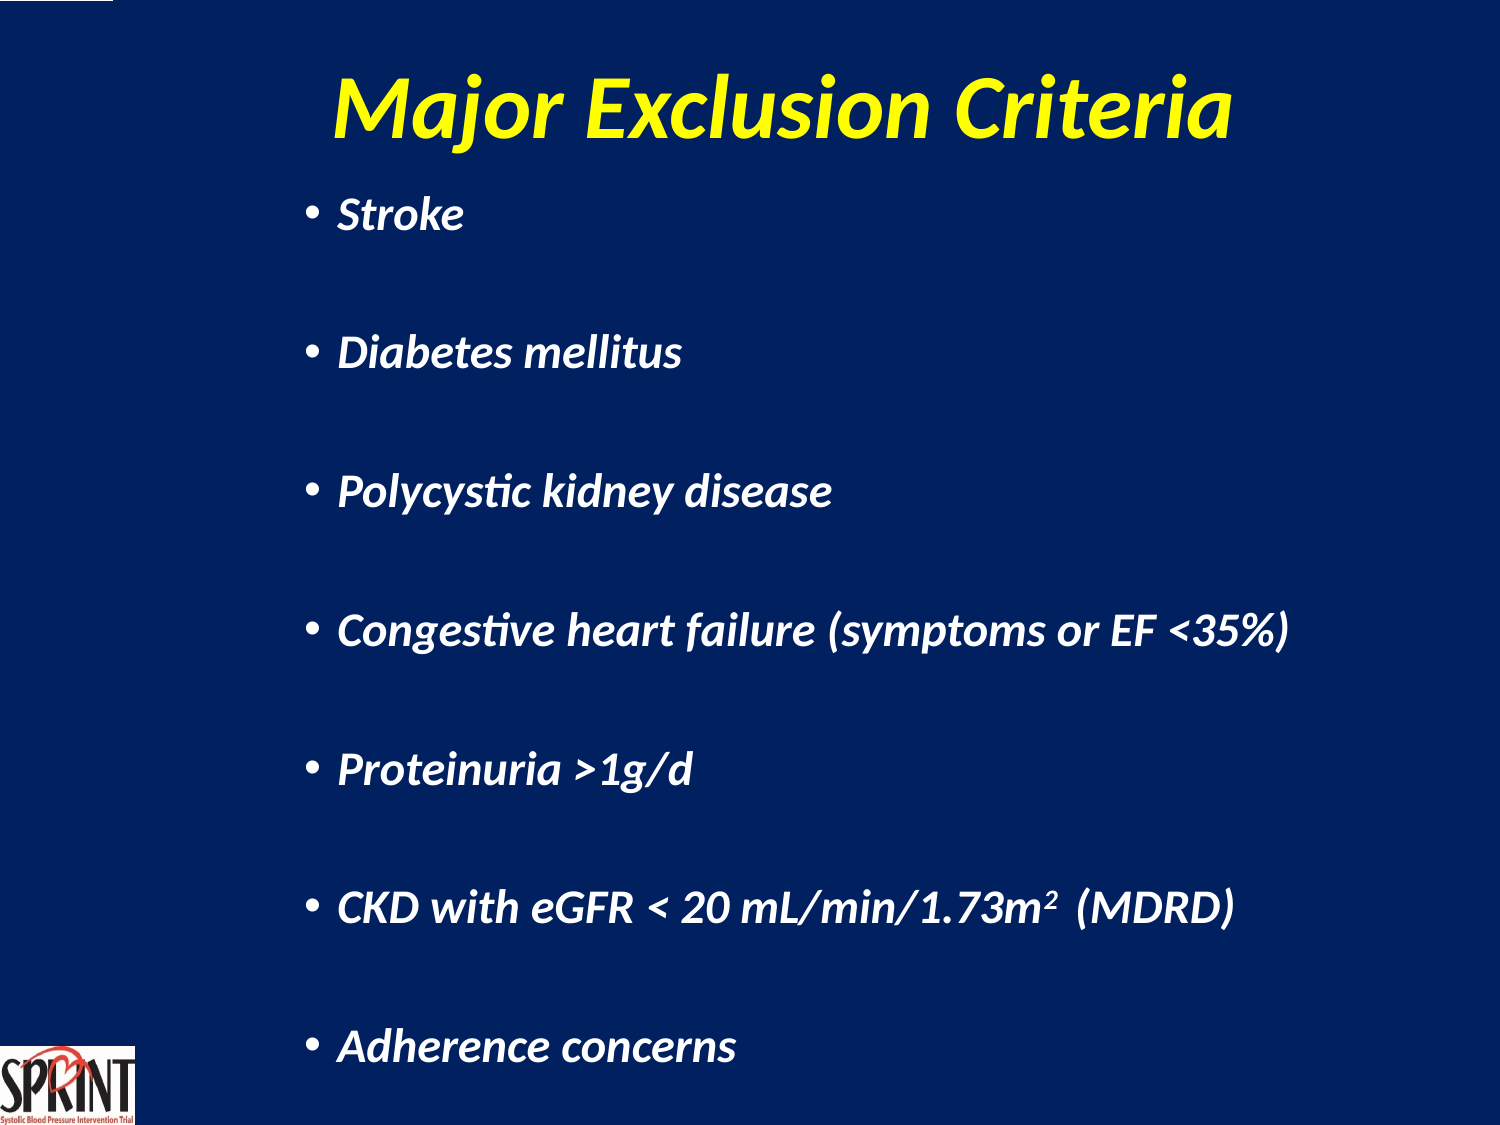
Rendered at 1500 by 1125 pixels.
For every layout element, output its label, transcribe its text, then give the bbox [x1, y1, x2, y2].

picture [0, 1046, 135, 1125]
list Stroke Diabetes mellitus Polycystic kidney disease Congestive heart failure (symptoms or EF <35%) Proteinuria >1g/d CKD with eGFR < 20 mL/min/1.73m2 (MDRD) Adherence concerns [289, 181, 1376, 1086]
title Major Exclusion Criteria [316, 0, 1280, 181]
